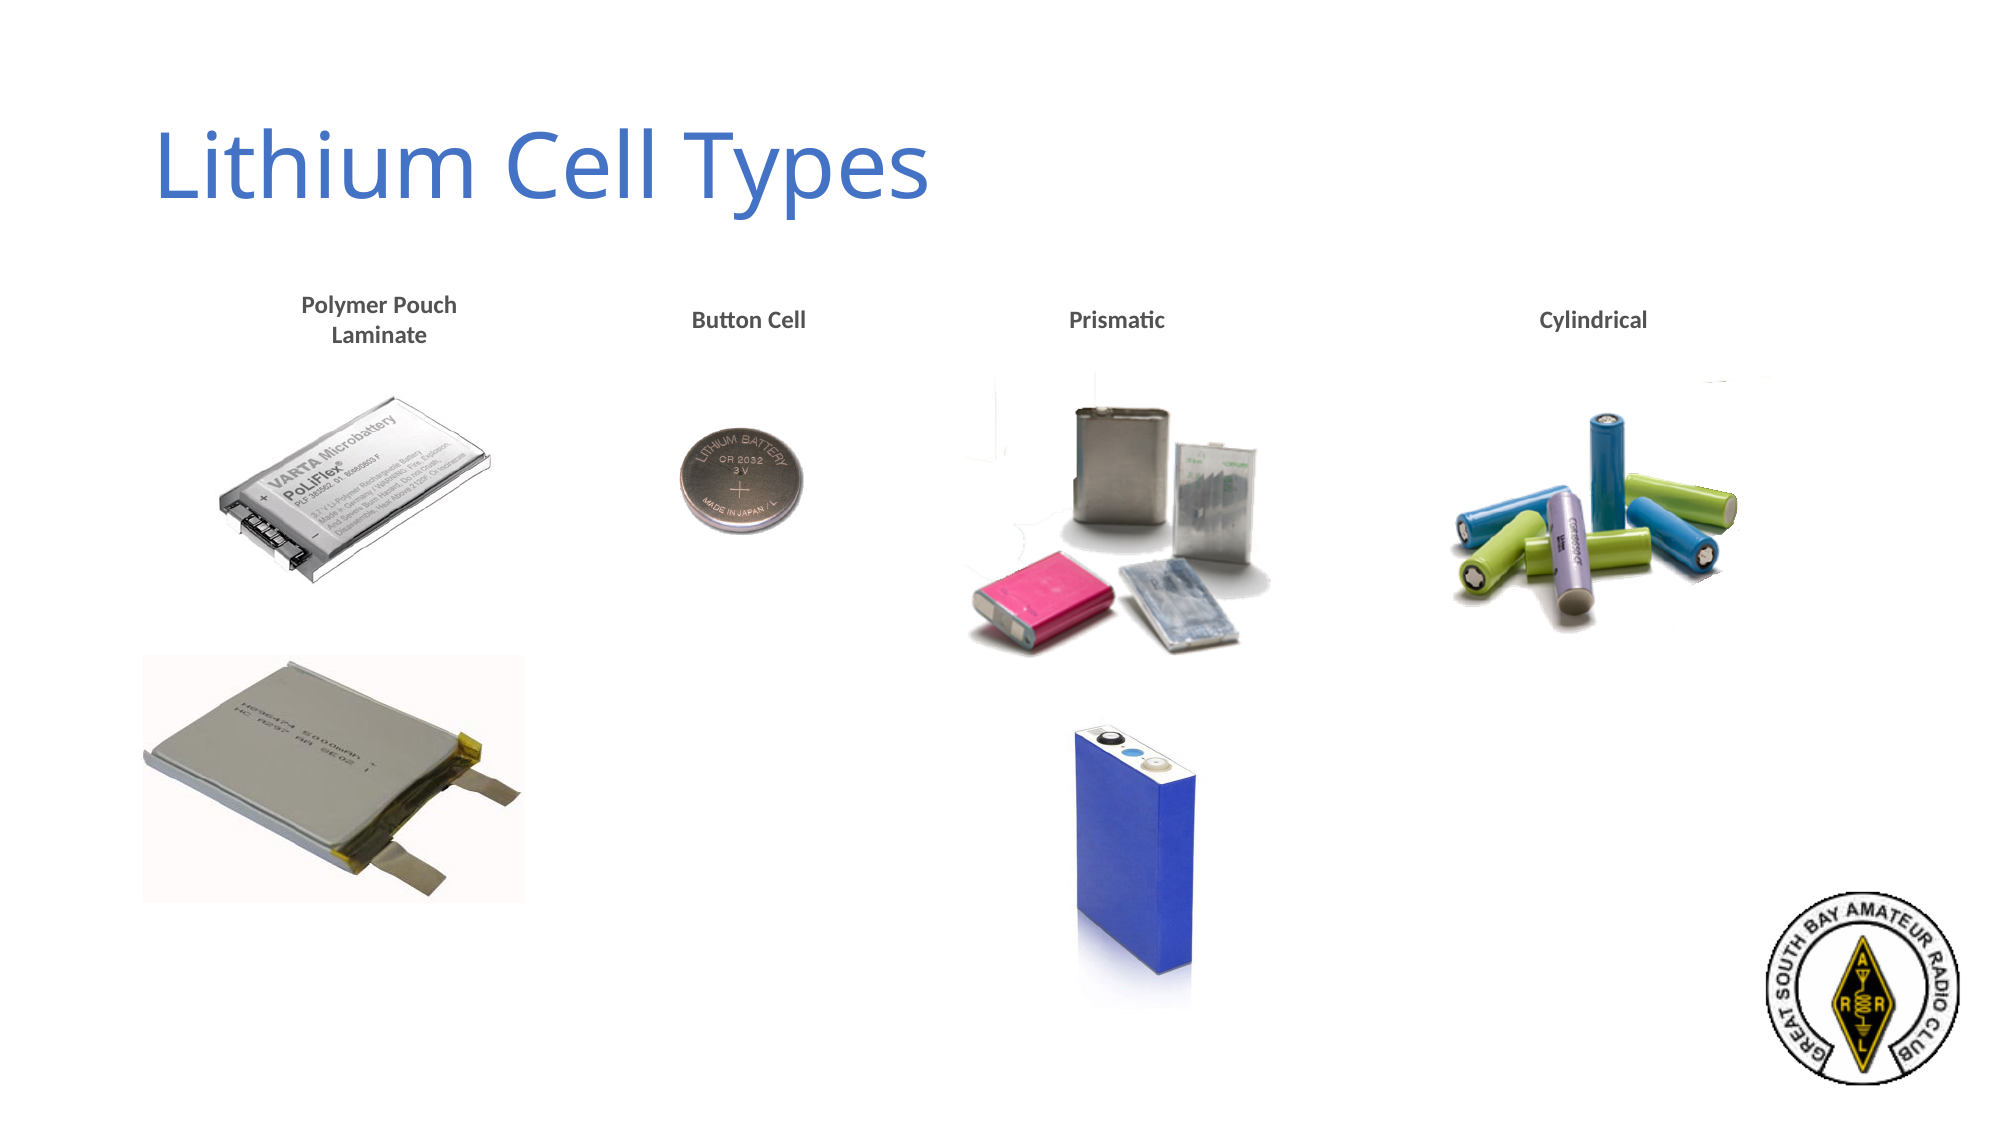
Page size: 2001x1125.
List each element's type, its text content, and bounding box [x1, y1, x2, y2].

picture [1441, 346, 1782, 689]
picture [964, 372, 1271, 664]
title Lithium Cell Types [137, 59, 1863, 277]
picture [677, 419, 807, 538]
text_box Button Cell [645, 285, 854, 390]
picture [1752, 881, 1968, 1100]
text_box Cylindrical [1488, 281, 1700, 346]
picture [962, 683, 1313, 1013]
picture [213, 393, 495, 586]
text_box Polymer Pouch Laminate [281, 285, 479, 351]
picture [142, 655, 525, 903]
text_box Prismatic [1018, 281, 1216, 372]
